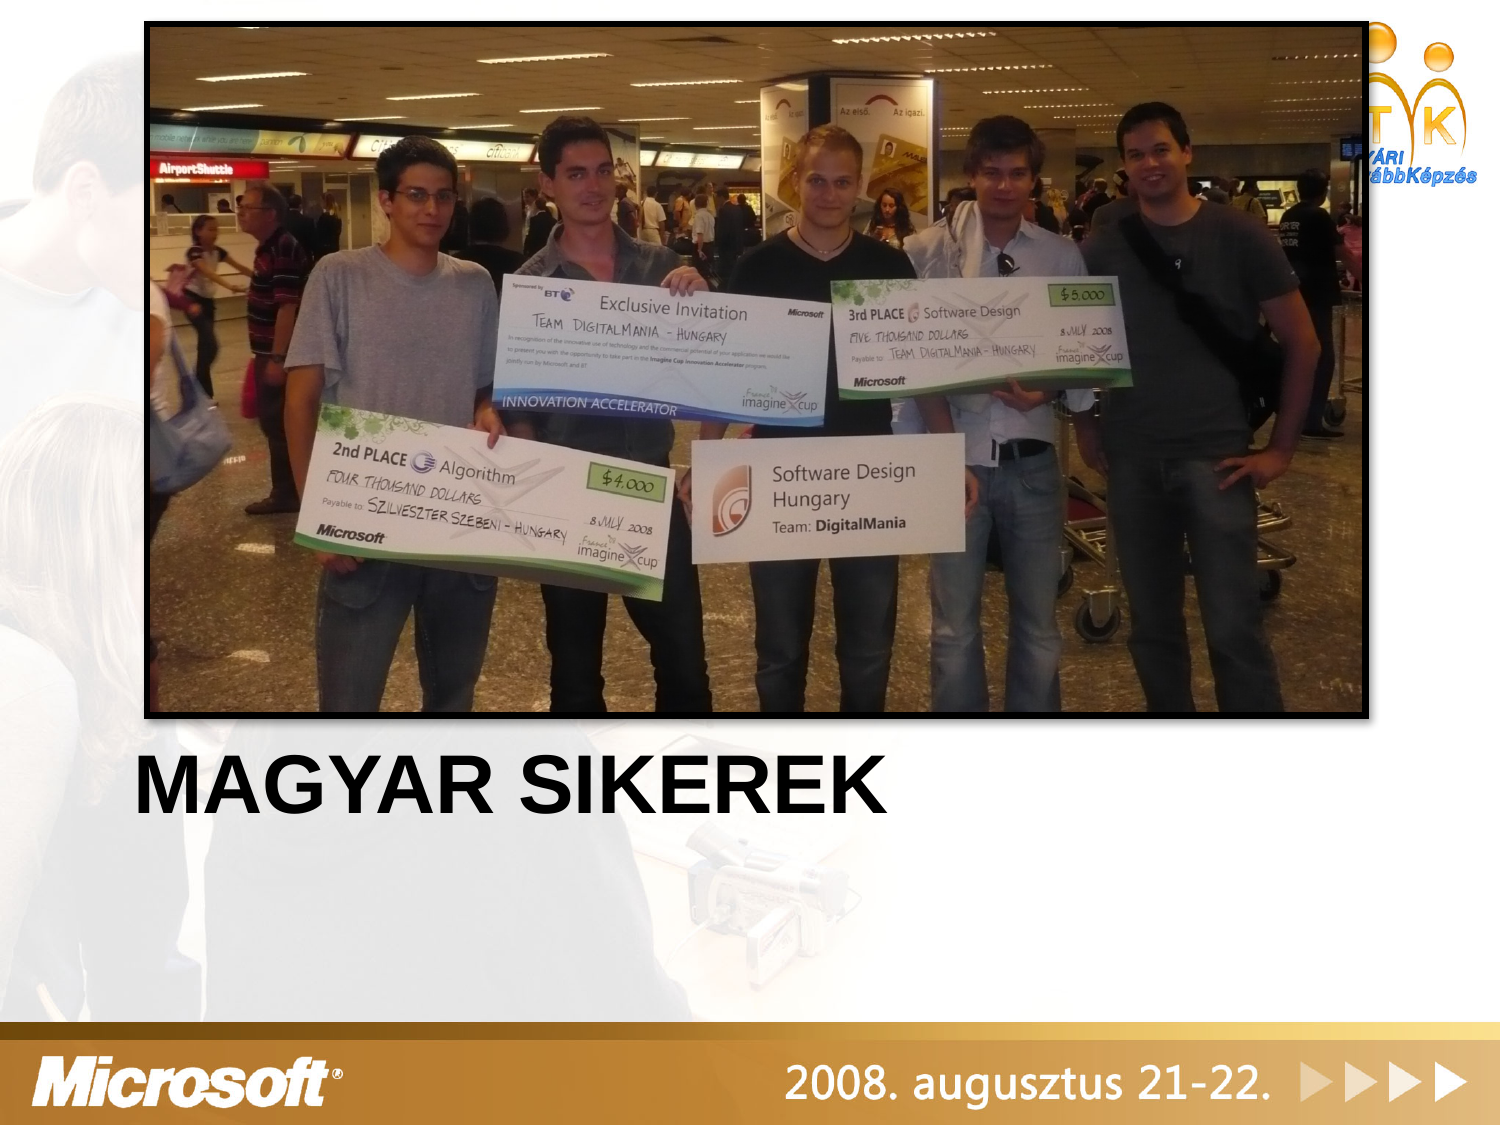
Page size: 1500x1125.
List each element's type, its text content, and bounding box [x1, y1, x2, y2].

title Magyar SIKEREK [118, 722, 1394, 947]
picture [0, 0, 1500, 1125]
